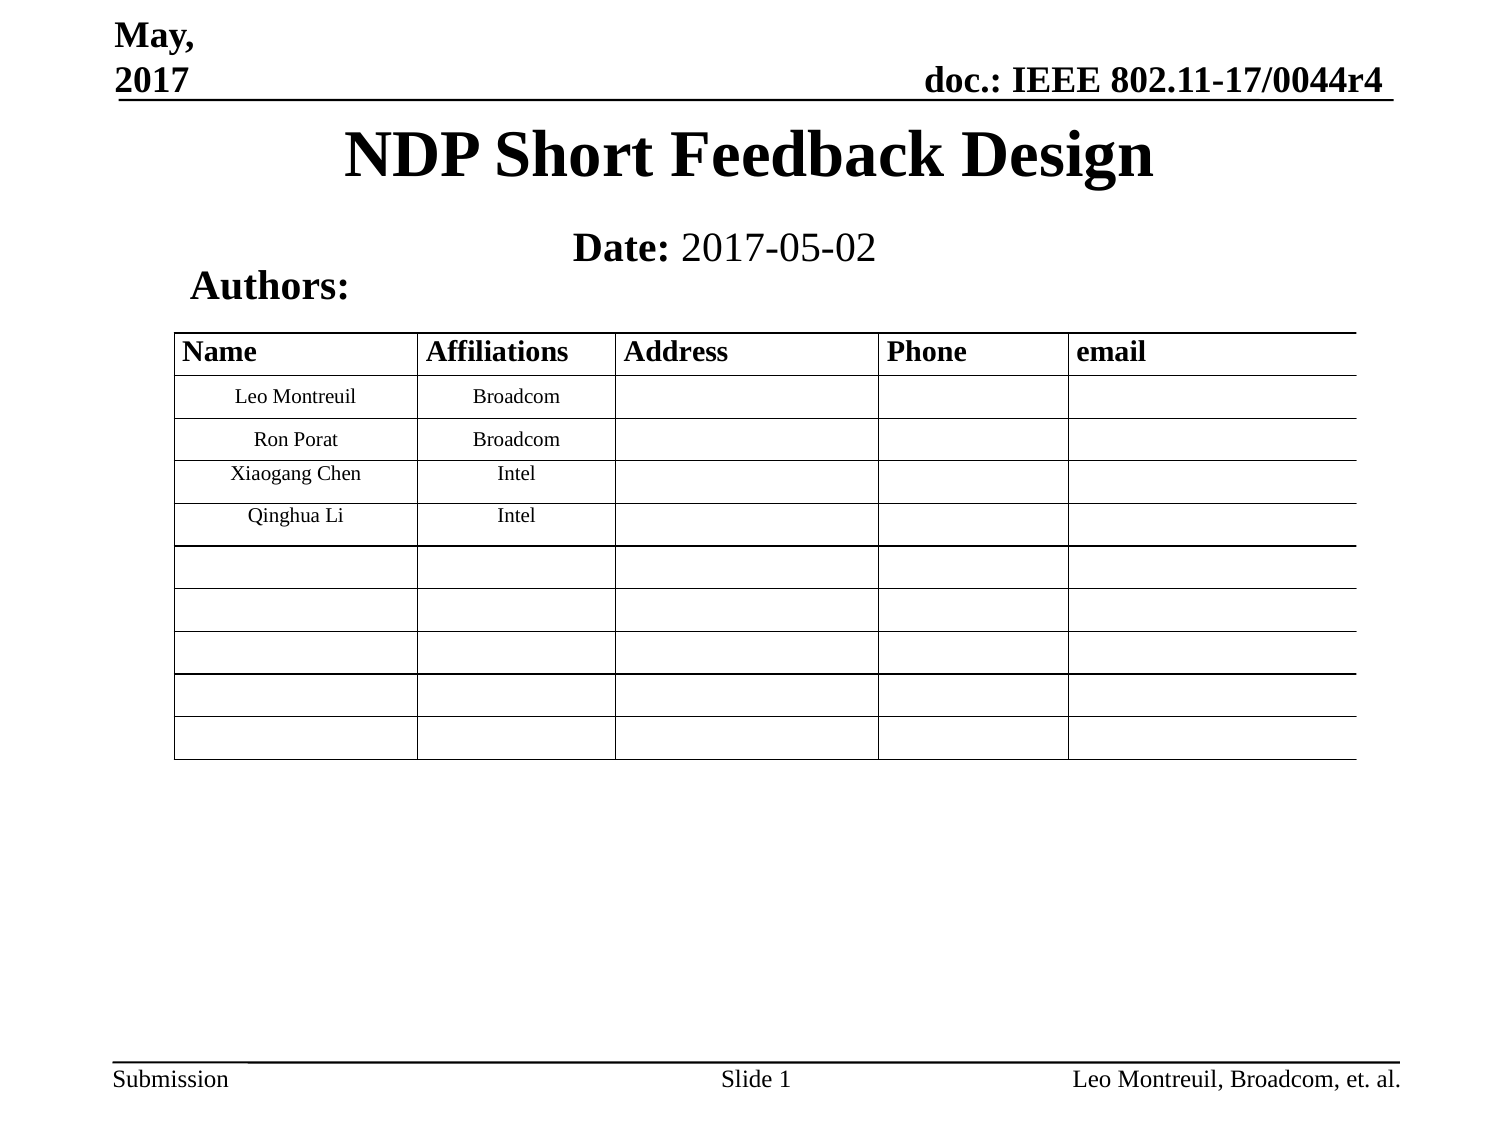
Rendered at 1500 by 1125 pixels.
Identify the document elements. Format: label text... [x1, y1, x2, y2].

text_box Date: 2017-05-02 [87, 212, 1363, 275]
text_box Authors: [174, 249, 413, 313]
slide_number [114, 54, 210, 101]
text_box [162, 332, 1357, 915]
slide_number Slide 1 [712, 1061, 800, 1093]
footer Leo Montreuil, Broadcom, et. al. [1037, 1061, 1402, 1125]
title NDP Short Feedback Design [112, 99, 1388, 201]
